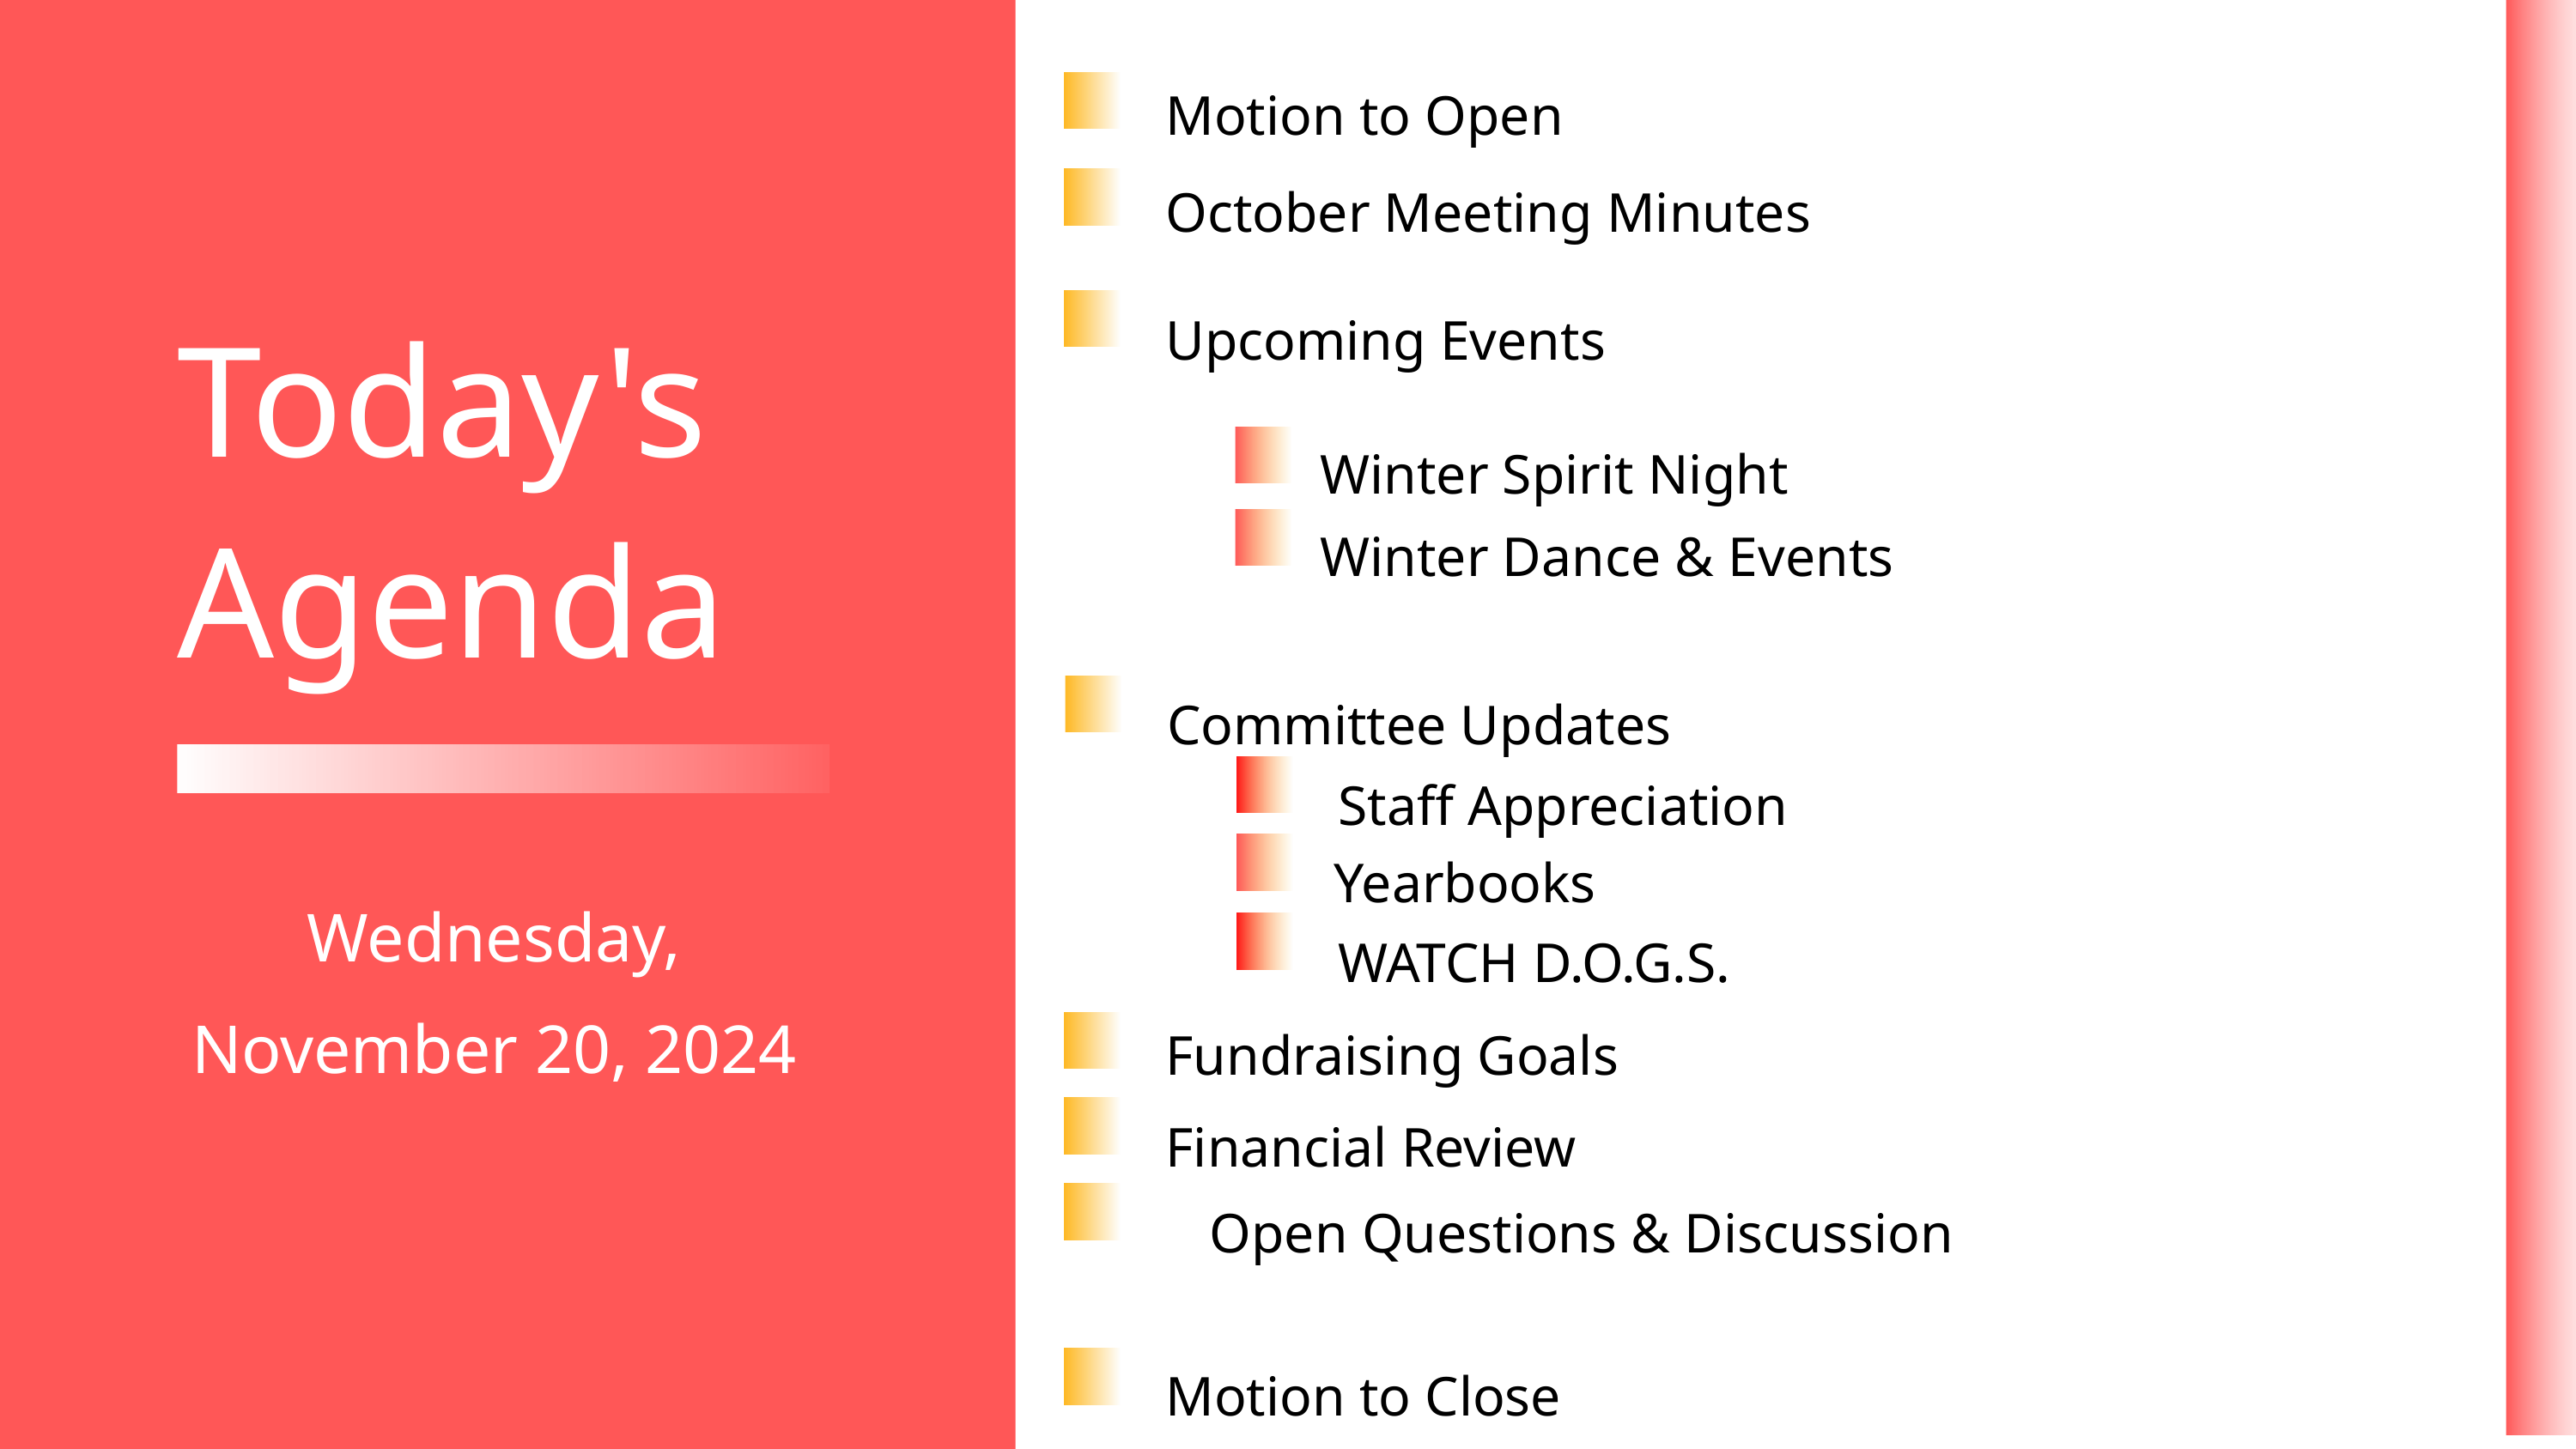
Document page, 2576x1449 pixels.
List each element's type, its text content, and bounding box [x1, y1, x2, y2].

text_box [1064, 1012, 1121, 1069]
text_box [1235, 509, 1292, 566]
text_box [2506, 1087, 2576, 1435]
text_box Fundraising Goals [1165, 996, 2576, 1087]
text_box October Meeting Minutes [1165, 152, 1974, 243]
text_box Motion to Open [1165, 56, 1974, 147]
text_box Winter Dance & Events [1320, 497, 2432, 588]
text_box [1235, 427, 1292, 483]
text_box [0, 0, 1016, 1449]
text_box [1063, 1337, 1974, 1405]
text_box [2506, 0, 2576, 996]
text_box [1236, 745, 2147, 813]
text_box [1064, 72, 1121, 129]
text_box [1065, 665, 1976, 733]
text_box [1236, 834, 1293, 891]
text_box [1063, 280, 1974, 348]
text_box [177, 286, 830, 793]
text_box Wednesday, November 20, 2024 [145, 864, 843, 1087]
text_box Yearbooks [1320, 822, 2432, 913]
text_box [1236, 902, 2147, 970]
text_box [1063, 1173, 2000, 1240]
text_box [1064, 168, 1121, 226]
text_box Winter Spirit Night [1320, 414, 2432, 497]
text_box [1063, 1087, 1974, 1155]
